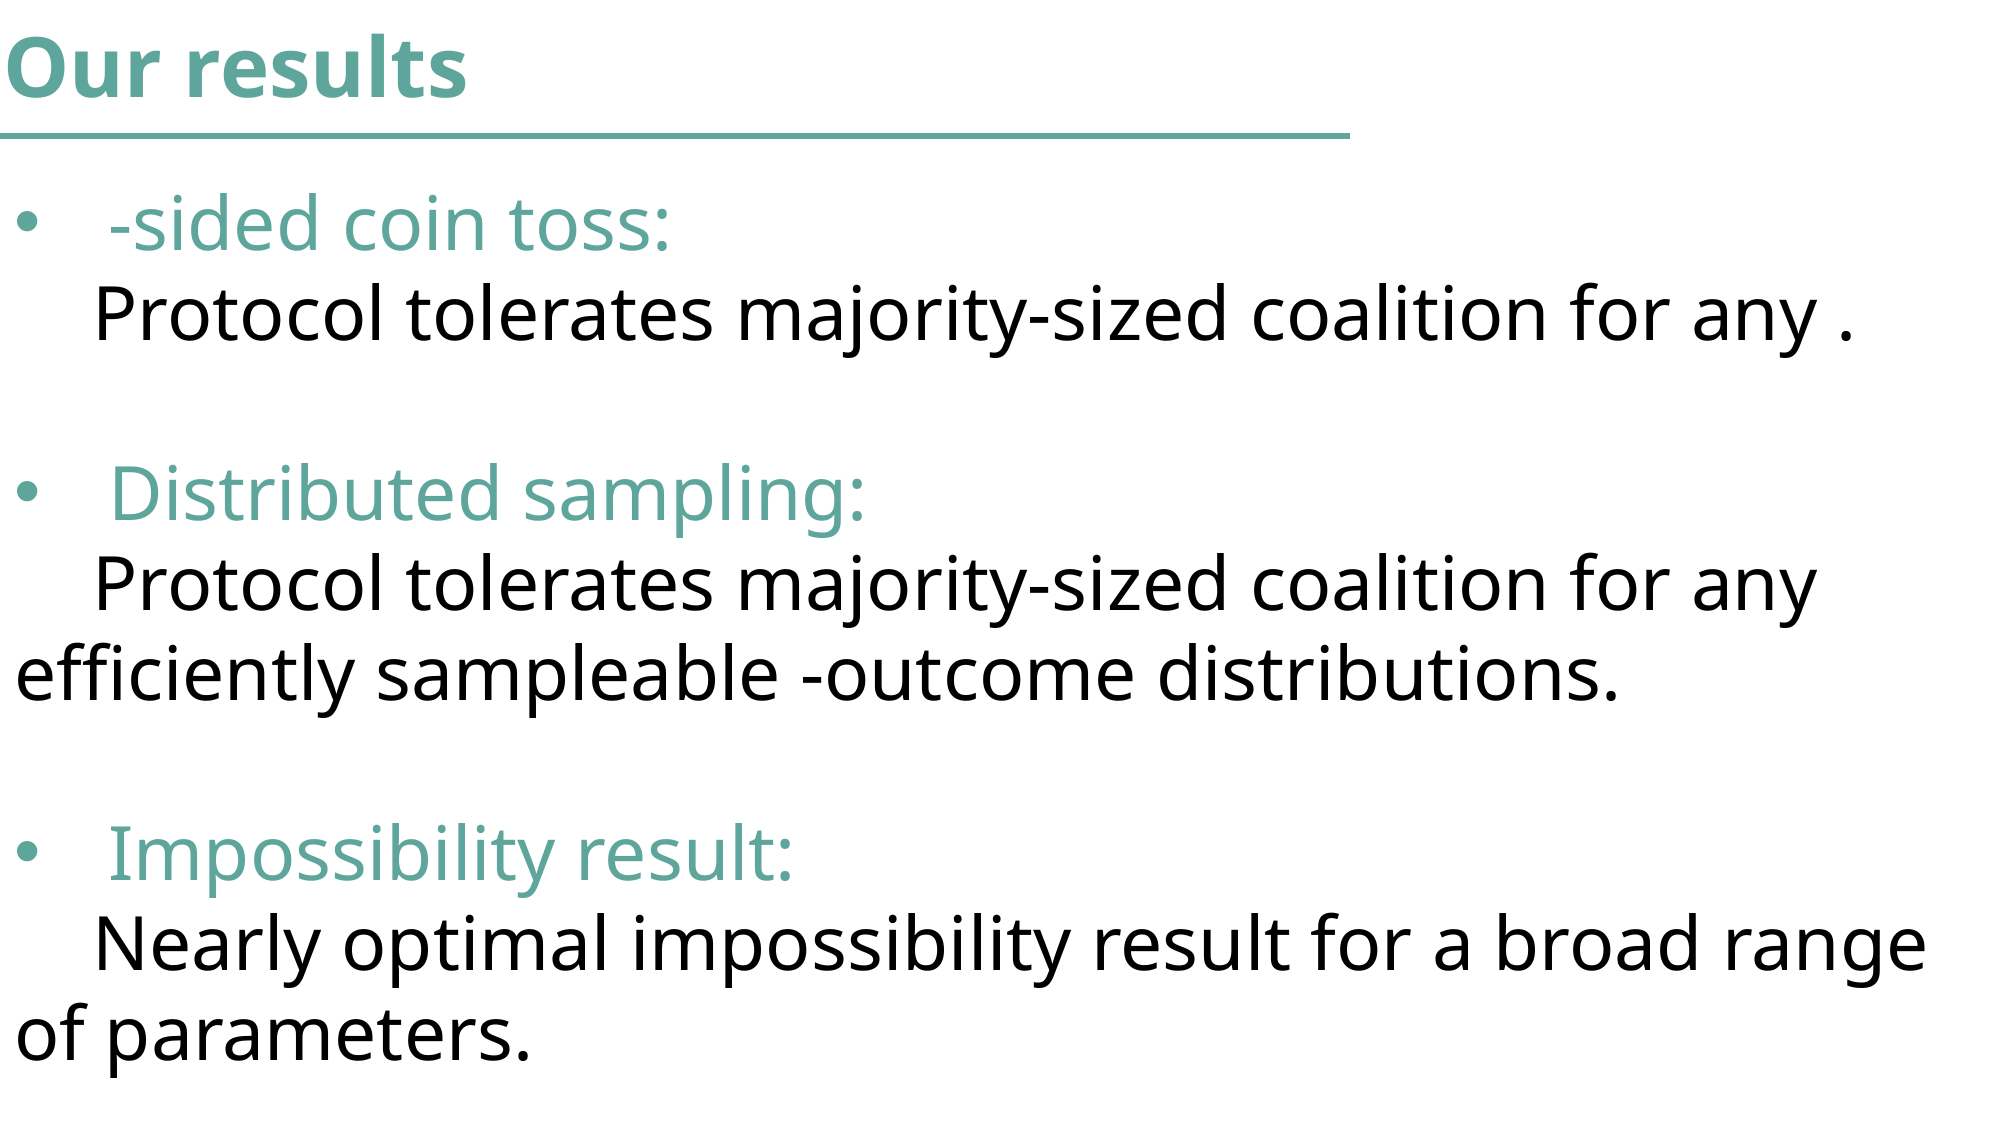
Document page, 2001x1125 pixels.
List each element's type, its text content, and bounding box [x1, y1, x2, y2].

text_box Our results [0, 6, 484, 122]
